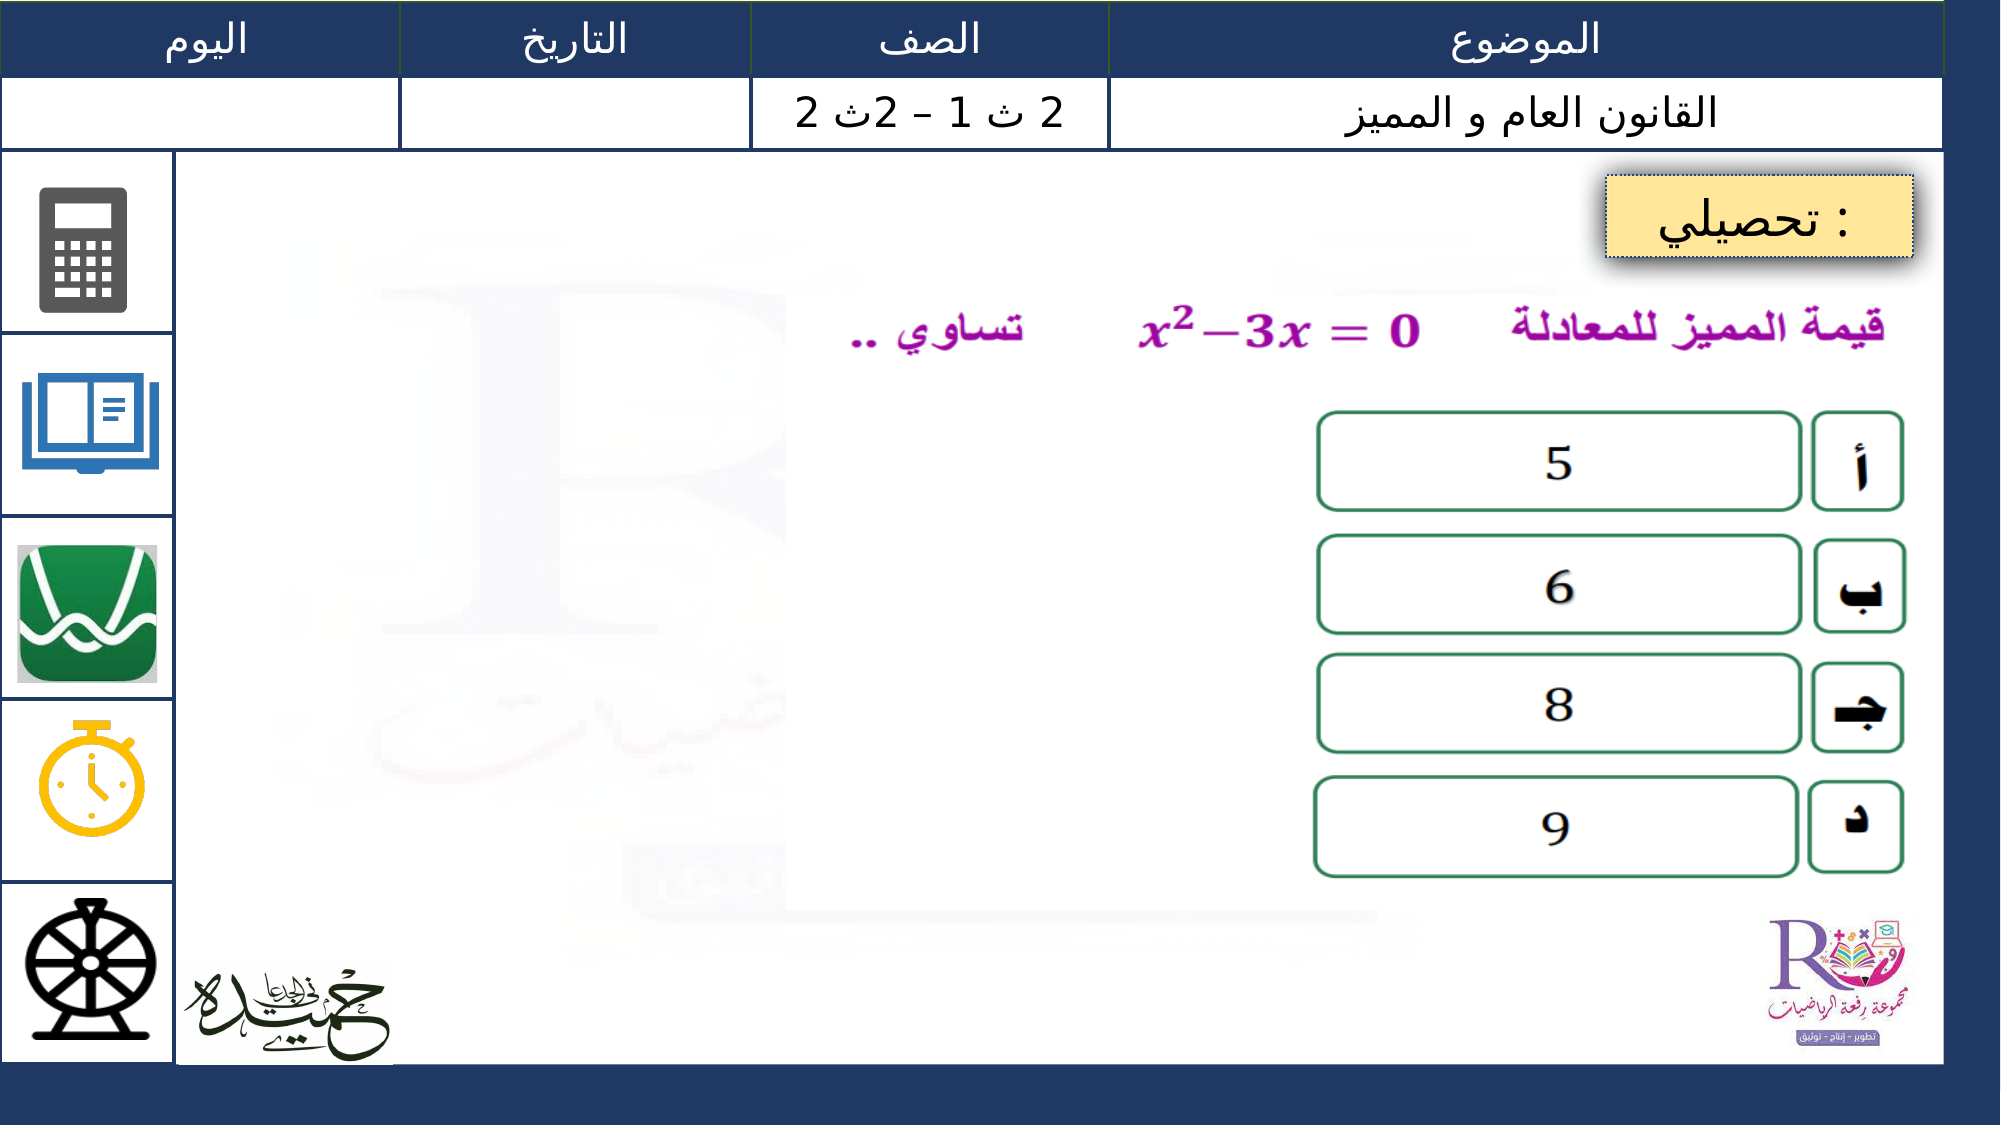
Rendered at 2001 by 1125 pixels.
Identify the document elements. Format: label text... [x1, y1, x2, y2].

text_box تحصيلي : [1606, 175, 1914, 257]
picture [17, 707, 166, 850]
picture [786, 296, 1943, 1064]
picture [16, 348, 165, 497]
picture [178, 964, 393, 1065]
picture [5, 898, 177, 1040]
picture [17, 545, 158, 683]
picture [8, 175, 158, 325]
